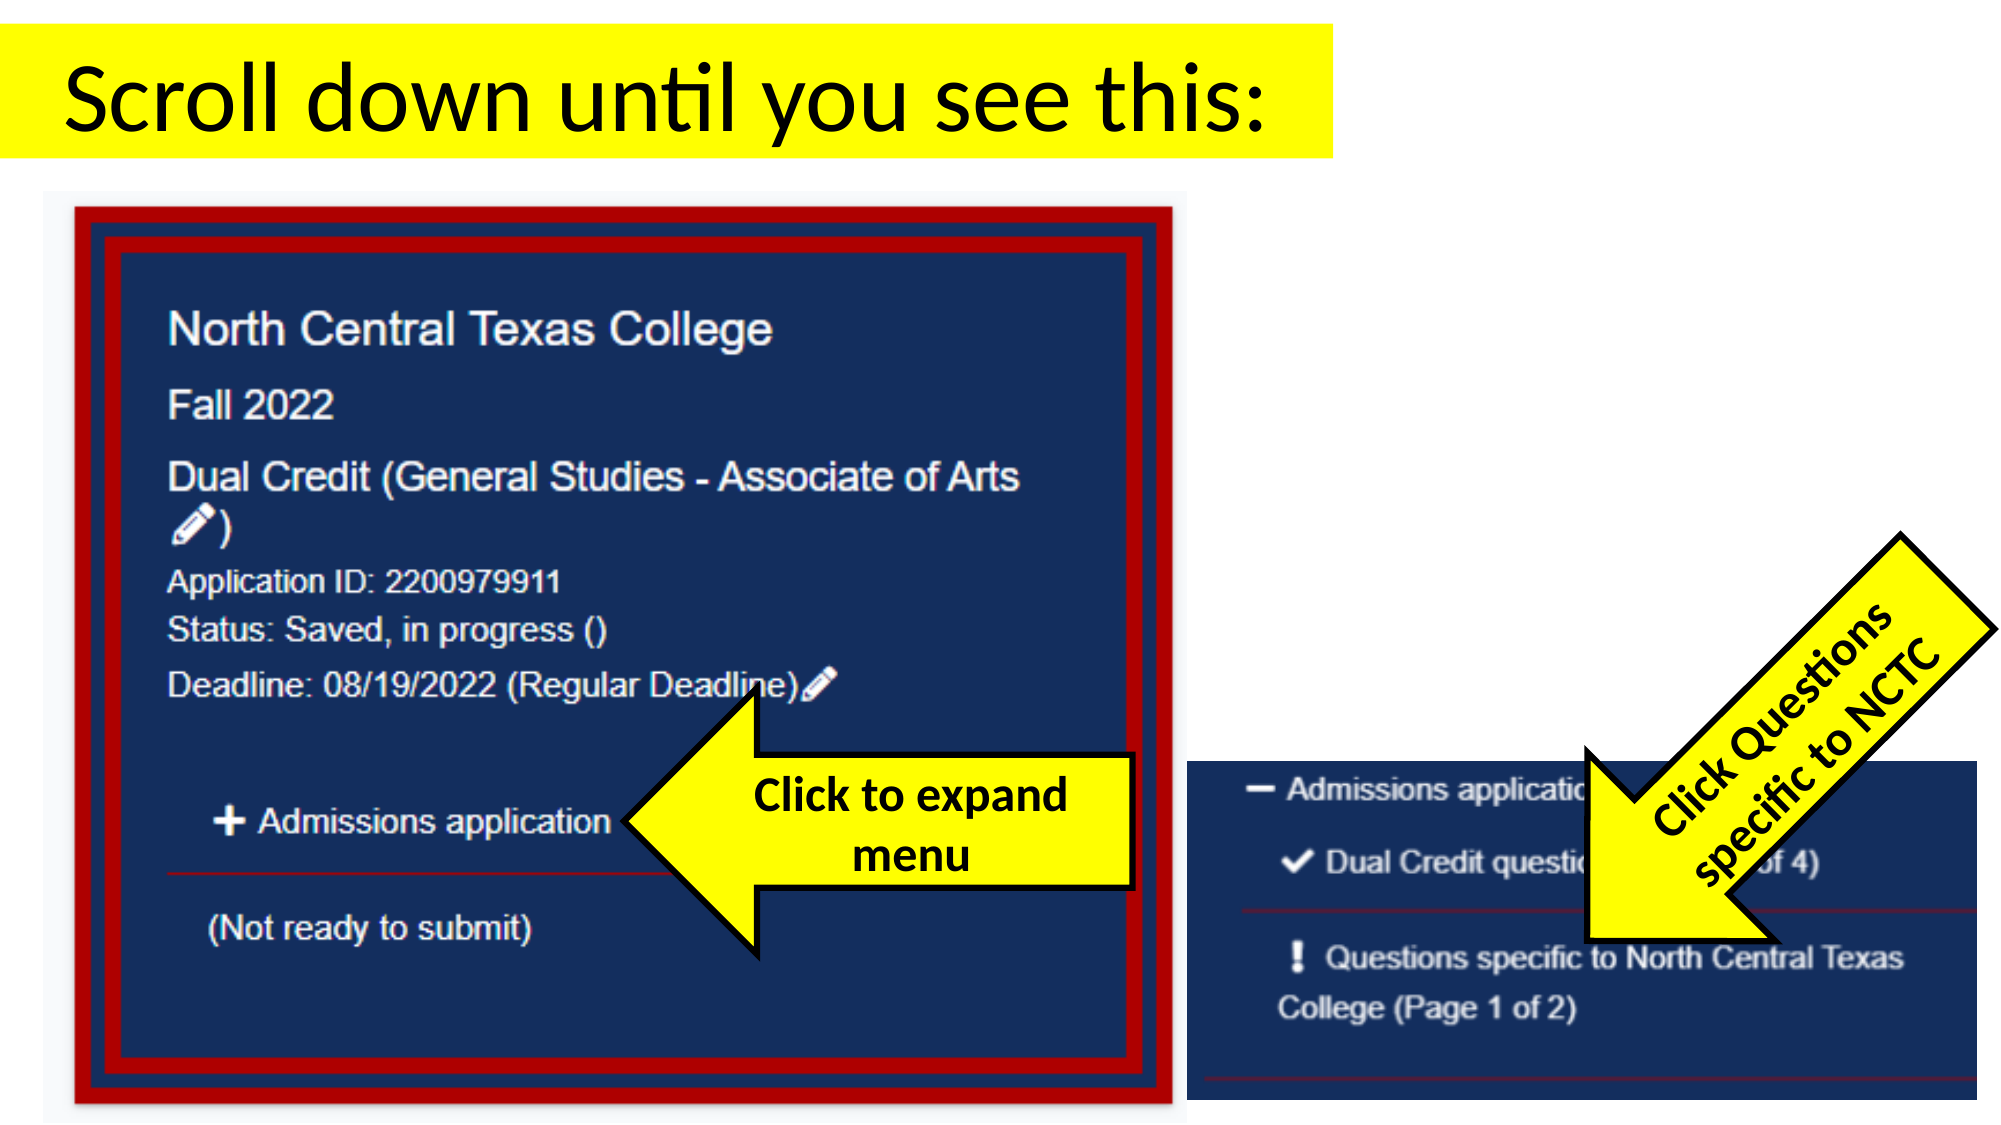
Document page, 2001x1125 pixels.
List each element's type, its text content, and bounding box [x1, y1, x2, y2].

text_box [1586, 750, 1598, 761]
picture [43, 191, 1977, 1123]
text_box Click Questions specific to NCTC [1671, 533, 1996, 761]
text_box Scroll down until you see this: [0, 23, 1334, 159]
